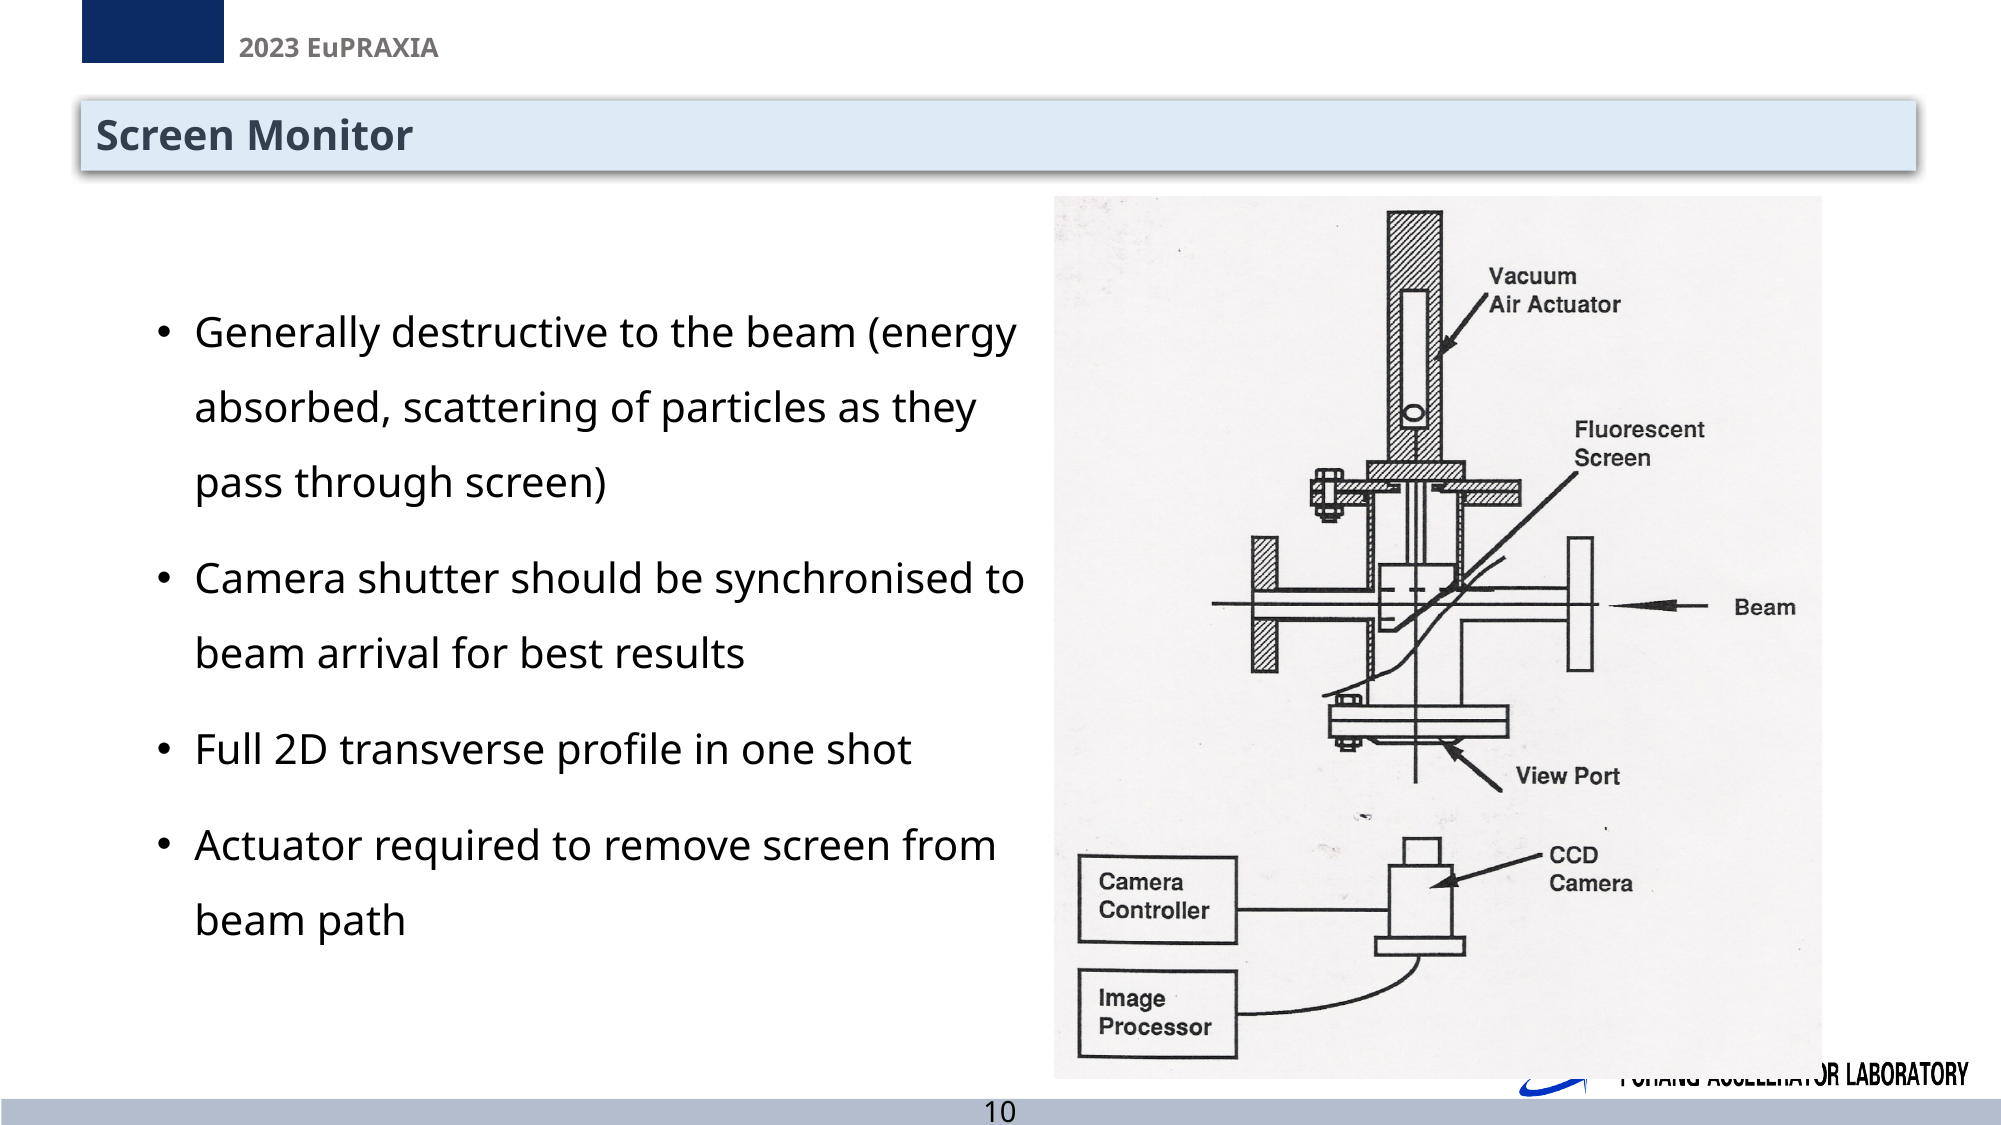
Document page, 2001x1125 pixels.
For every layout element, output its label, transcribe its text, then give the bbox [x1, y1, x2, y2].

title Screen Monitor [80, 102, 1917, 173]
text_box Generally destructive to the beam (energy absorbed, scattering of particles as they pass through screen) Camera shutter should be synchronised to beam arrival for best results Full 2D transverse profile in one shot Actuator required to remove screen from beam path [142, 273, 1054, 746]
picture [1054, 196, 1969, 1097]
